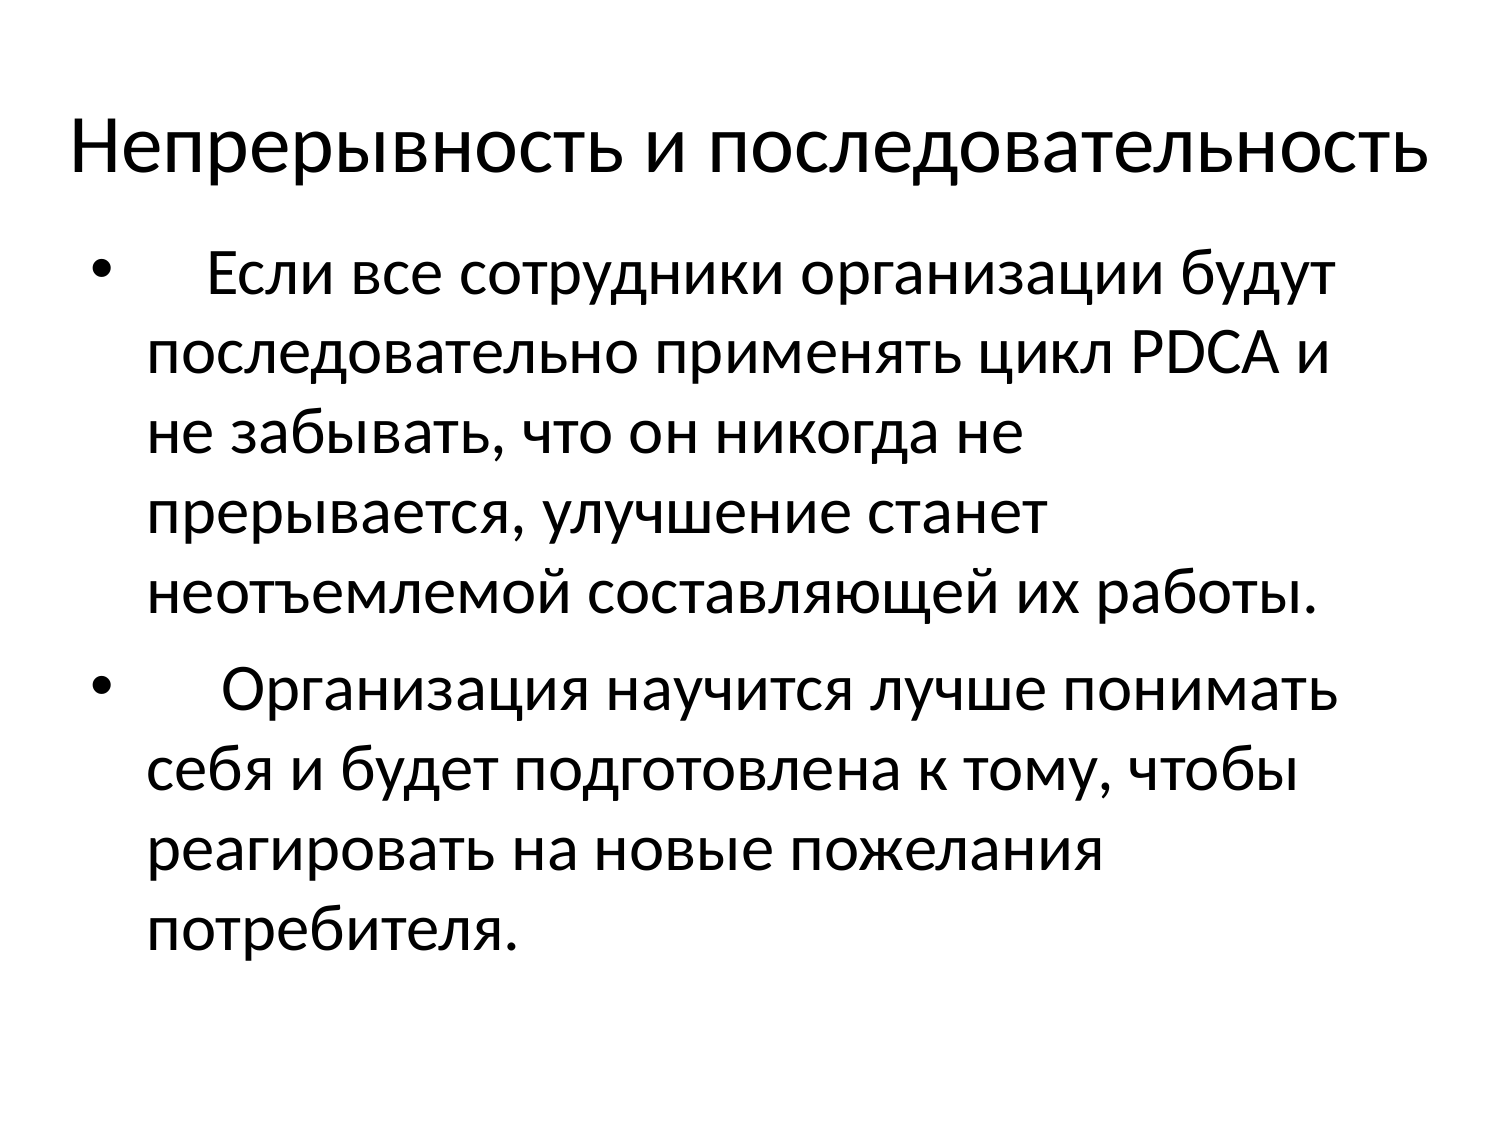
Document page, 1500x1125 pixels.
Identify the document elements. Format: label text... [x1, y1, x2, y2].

title Непрерывность и последовательность [0, 45, 1500, 233]
list Если все сотрудники организации будут последовательно применять цикл РDСА и не забывать, что он никогда не прерывается, улучшение станет неотъемлемой составляющей их работы. Организация научится лучше понимать себя и будет подготовлена к тому, чтобы реагировать на новые пожелания потребителя. [75, 219, 1425, 1071]
